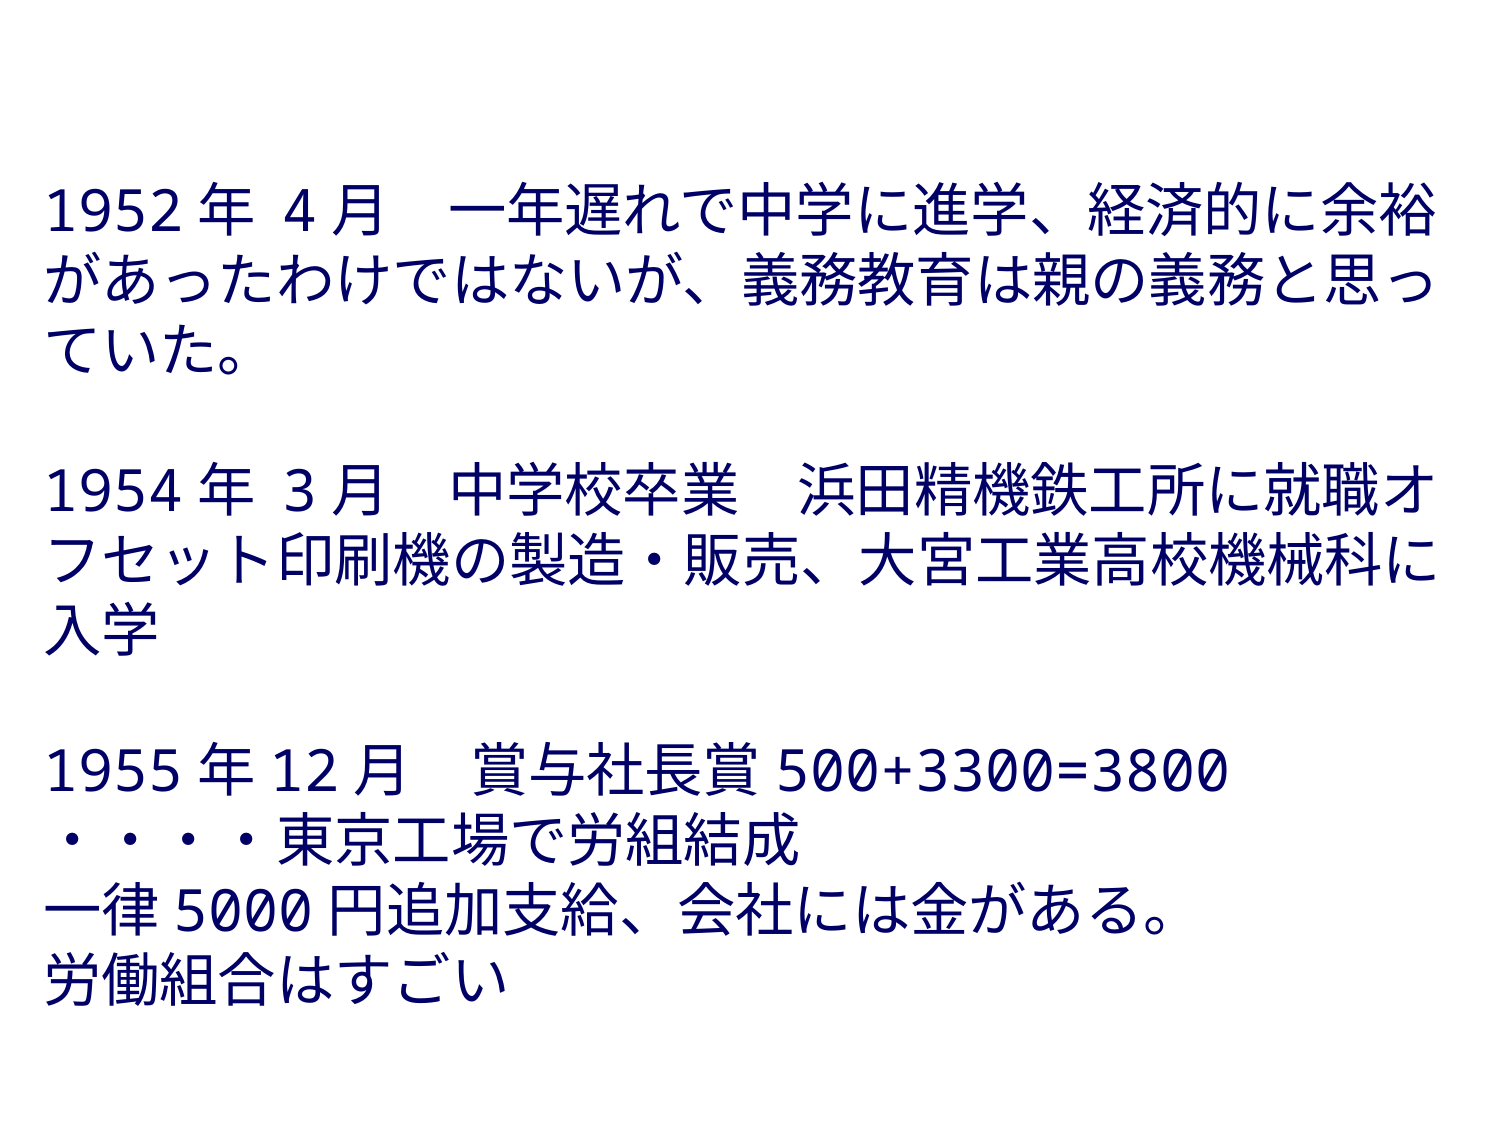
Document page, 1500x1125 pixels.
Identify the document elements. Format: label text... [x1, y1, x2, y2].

text_box 1952年 4月 一年遅れで中学に進学、経済的に余裕があったわけではないが、義務教育は親の義務と思っていた。 1954年 3月 中学校卒業 浜田精機鉄工所に就職オフセット印刷機の製造・販売、大宮工業高校機械科に入学 1955年12月 賞与社長賞500+3300=3800 ・・・・東京工場で労組結成 一律5000円追加支給、会社には金がある。 労働組合はすごい [28, 166, 1500, 1021]
